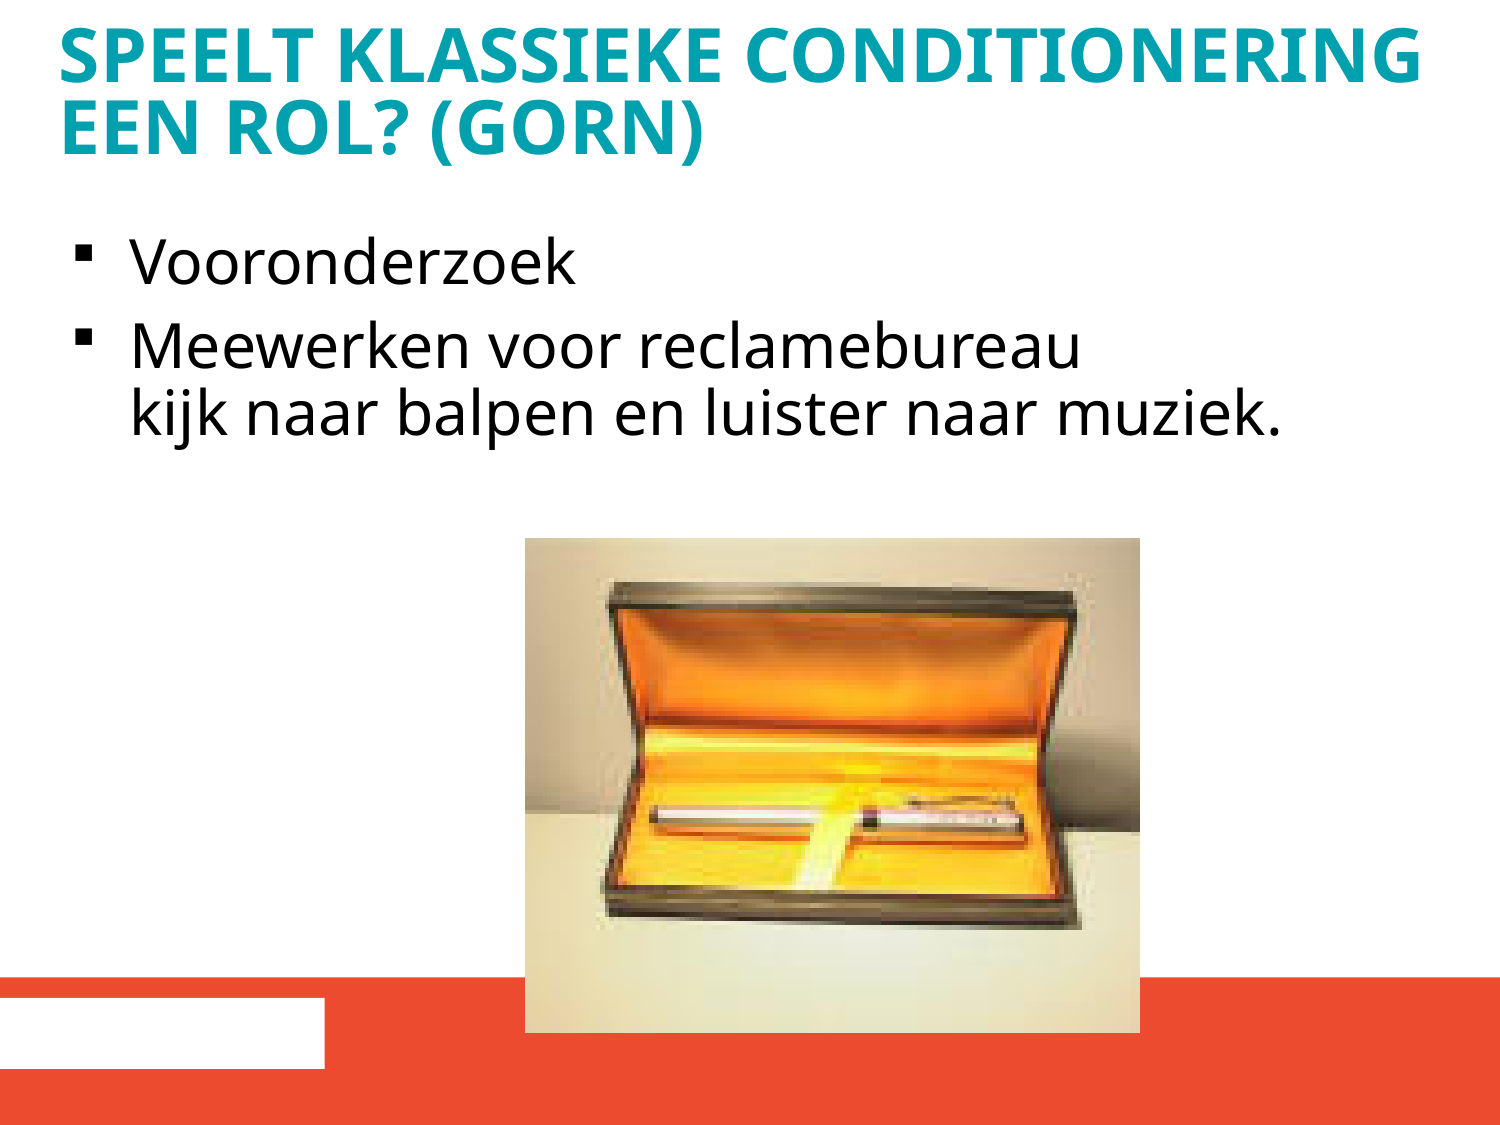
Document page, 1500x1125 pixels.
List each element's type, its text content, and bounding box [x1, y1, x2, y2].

list Vooronderzoek Meewerken voor reclamebureau kijk naar balpen en luister naar muziek. [0, 188, 1500, 916]
picture [525, 538, 1141, 1034]
title Speelt klassieke conditionering een rol? (Gorn) [0, 0, 1500, 188]
